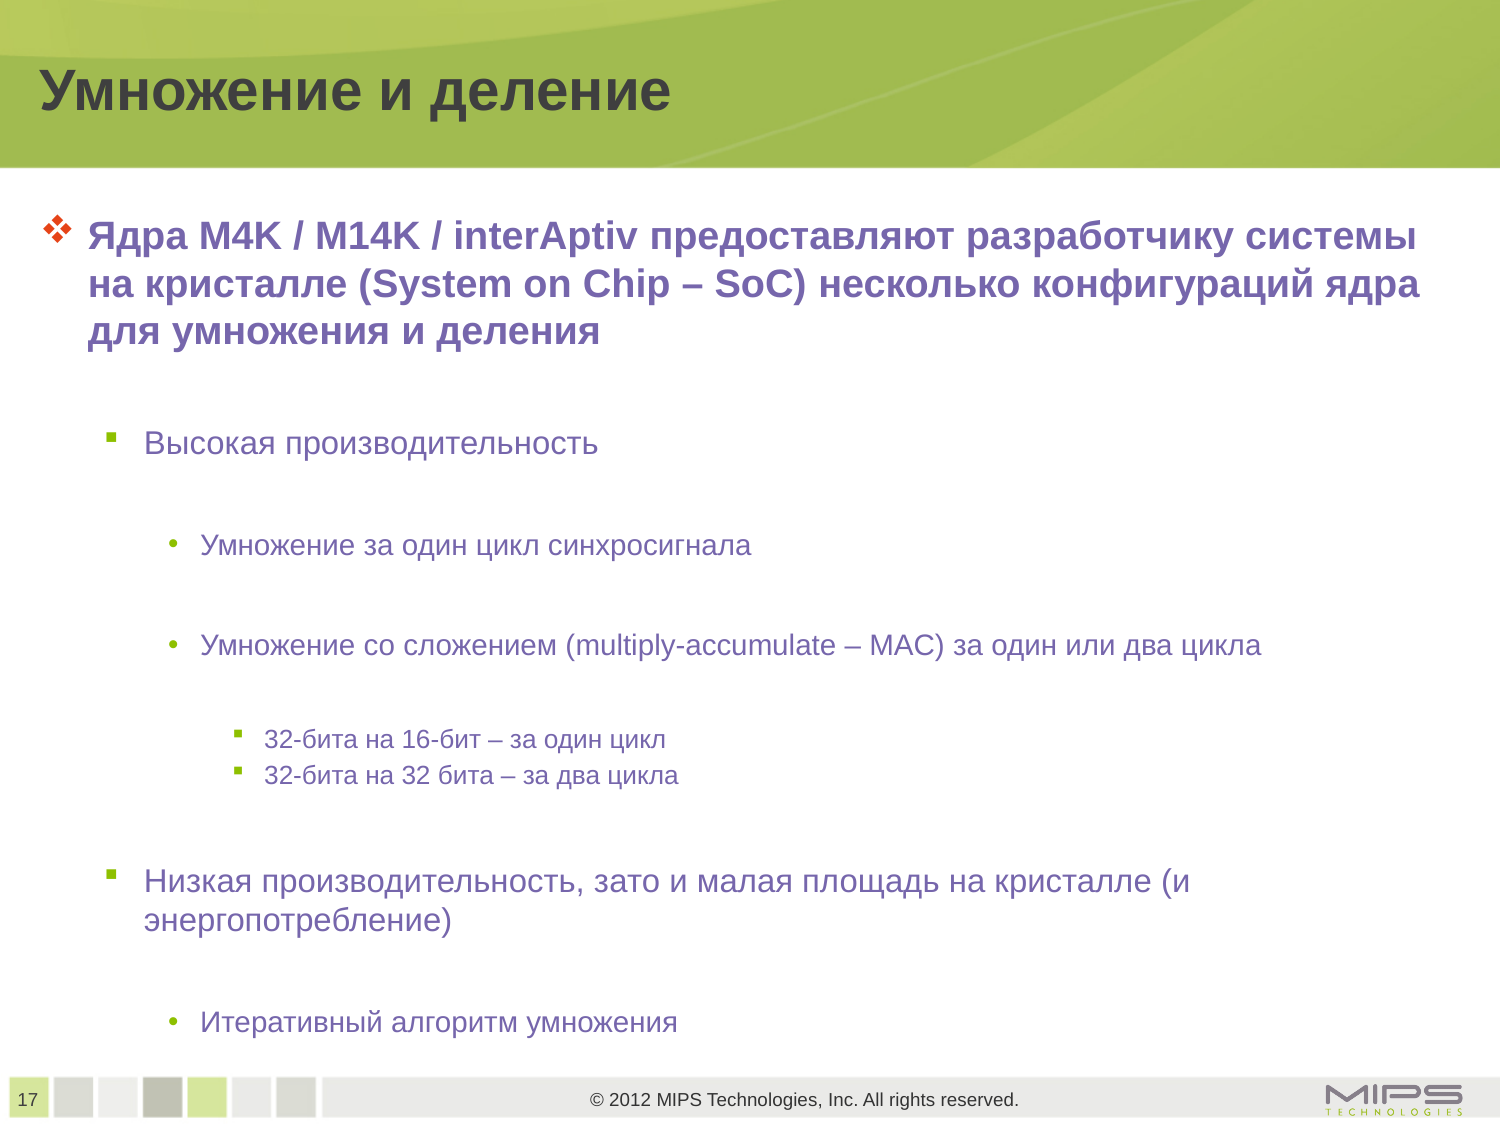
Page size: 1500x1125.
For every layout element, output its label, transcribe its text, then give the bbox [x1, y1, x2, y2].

list Ядра M4K / M14K / interAptiv предоставляют разработчику системы на кристалле (System on Chip – SoC) несколько конфигураций ядра для умножения и деления Высокая производительность Умножение за один цикл синхросигнала Умножение со сложением (multiply-accumulate – MAC) за один или два цикла 32-бита на 16-бит – за один цикл 32-бита на 32 бита – за два цикла Низкая производительность, зато и малая площадь на кристалле (и энергопотребление) Итеративный алгоритм умножения [24, 202, 1476, 1051]
picture [0, 0, 1500, 1124]
title Умножение и деление [24, 12, 1488, 163]
